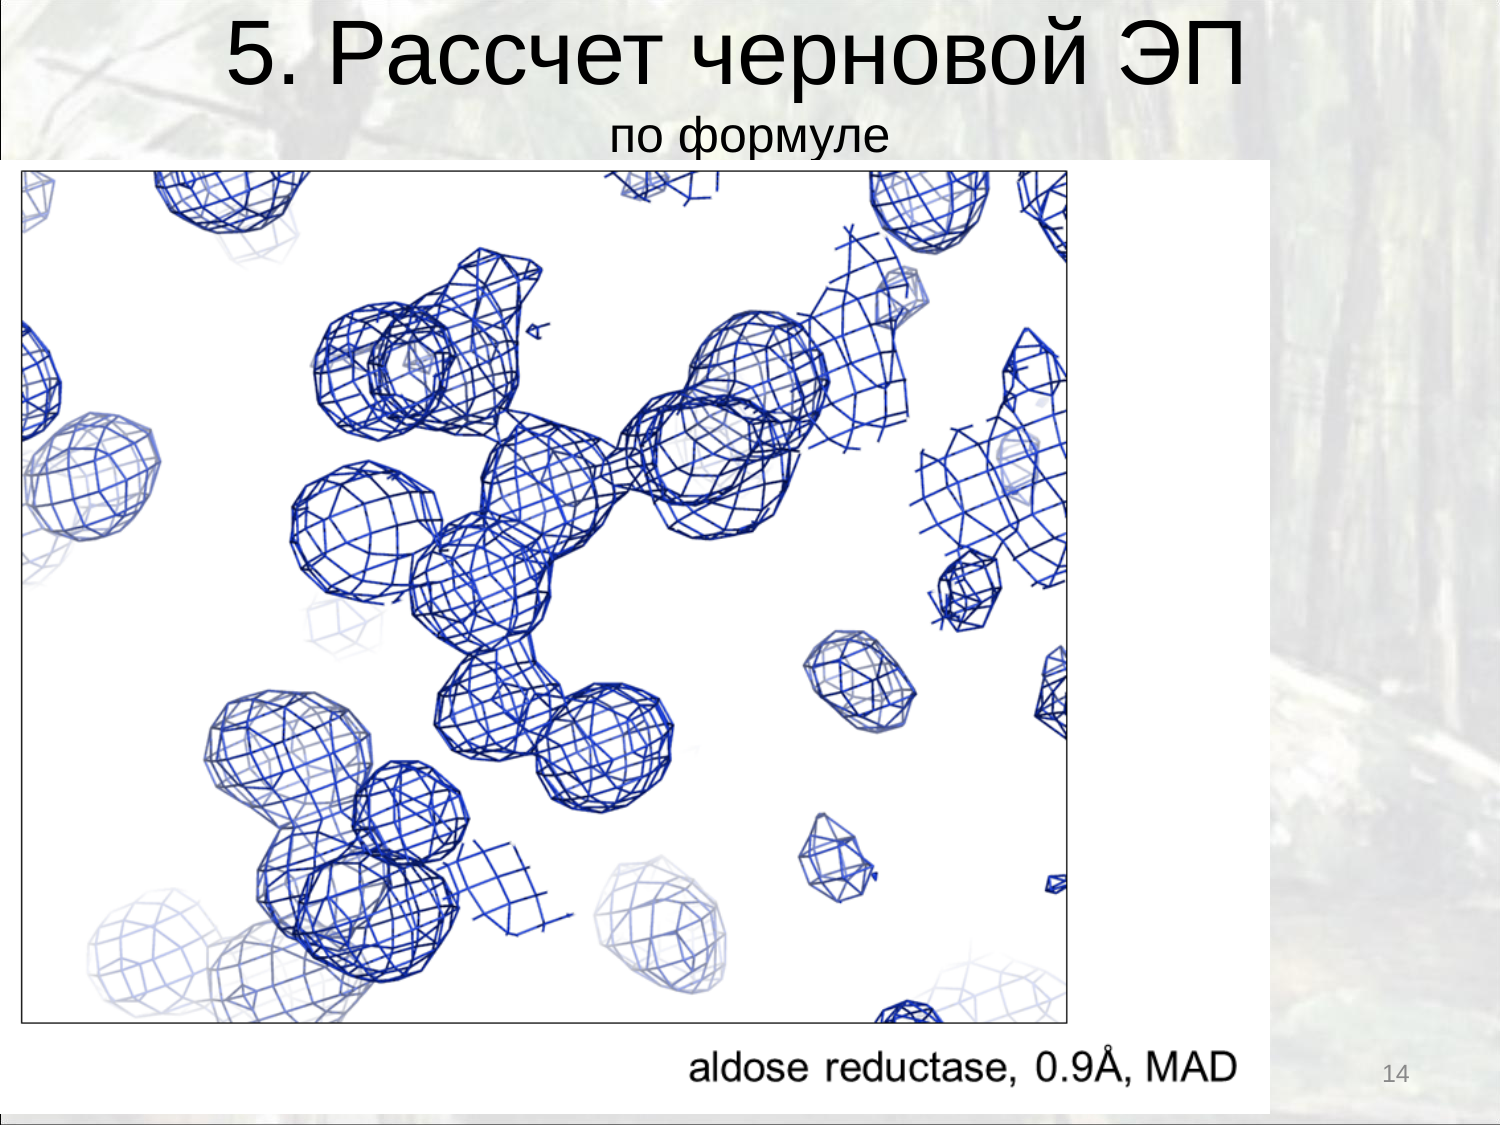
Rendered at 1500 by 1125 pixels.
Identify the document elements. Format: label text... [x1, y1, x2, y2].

picture [0, 0, 1500, 1125]
title 5. Рассчет черновой ЭП по формуле [75, 0, 1425, 172]
slide_number 14 [1276, 1042, 1425, 1103]
